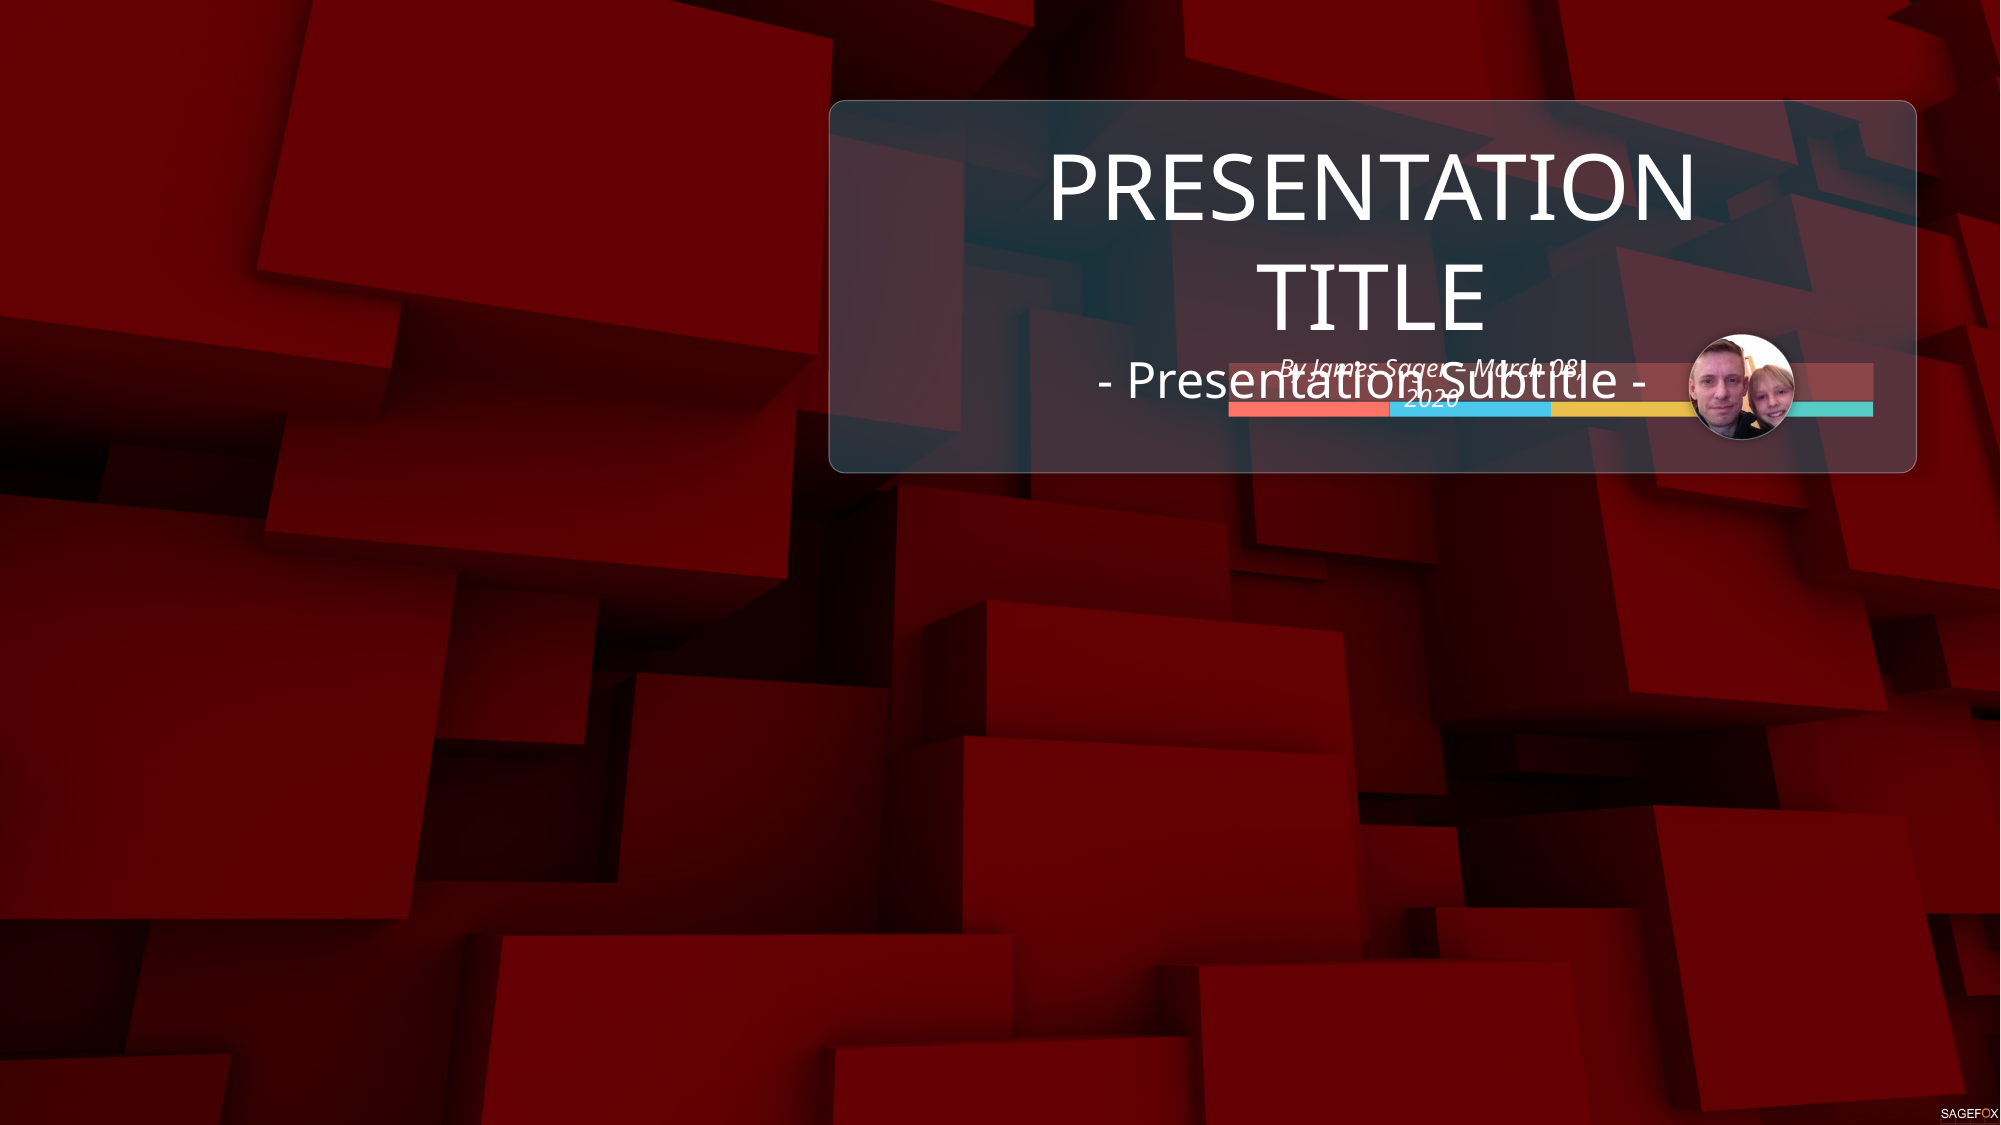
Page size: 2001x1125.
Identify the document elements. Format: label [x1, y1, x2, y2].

text_box [829, 100, 1917, 473]
picture [0, 0, 2001, 1125]
